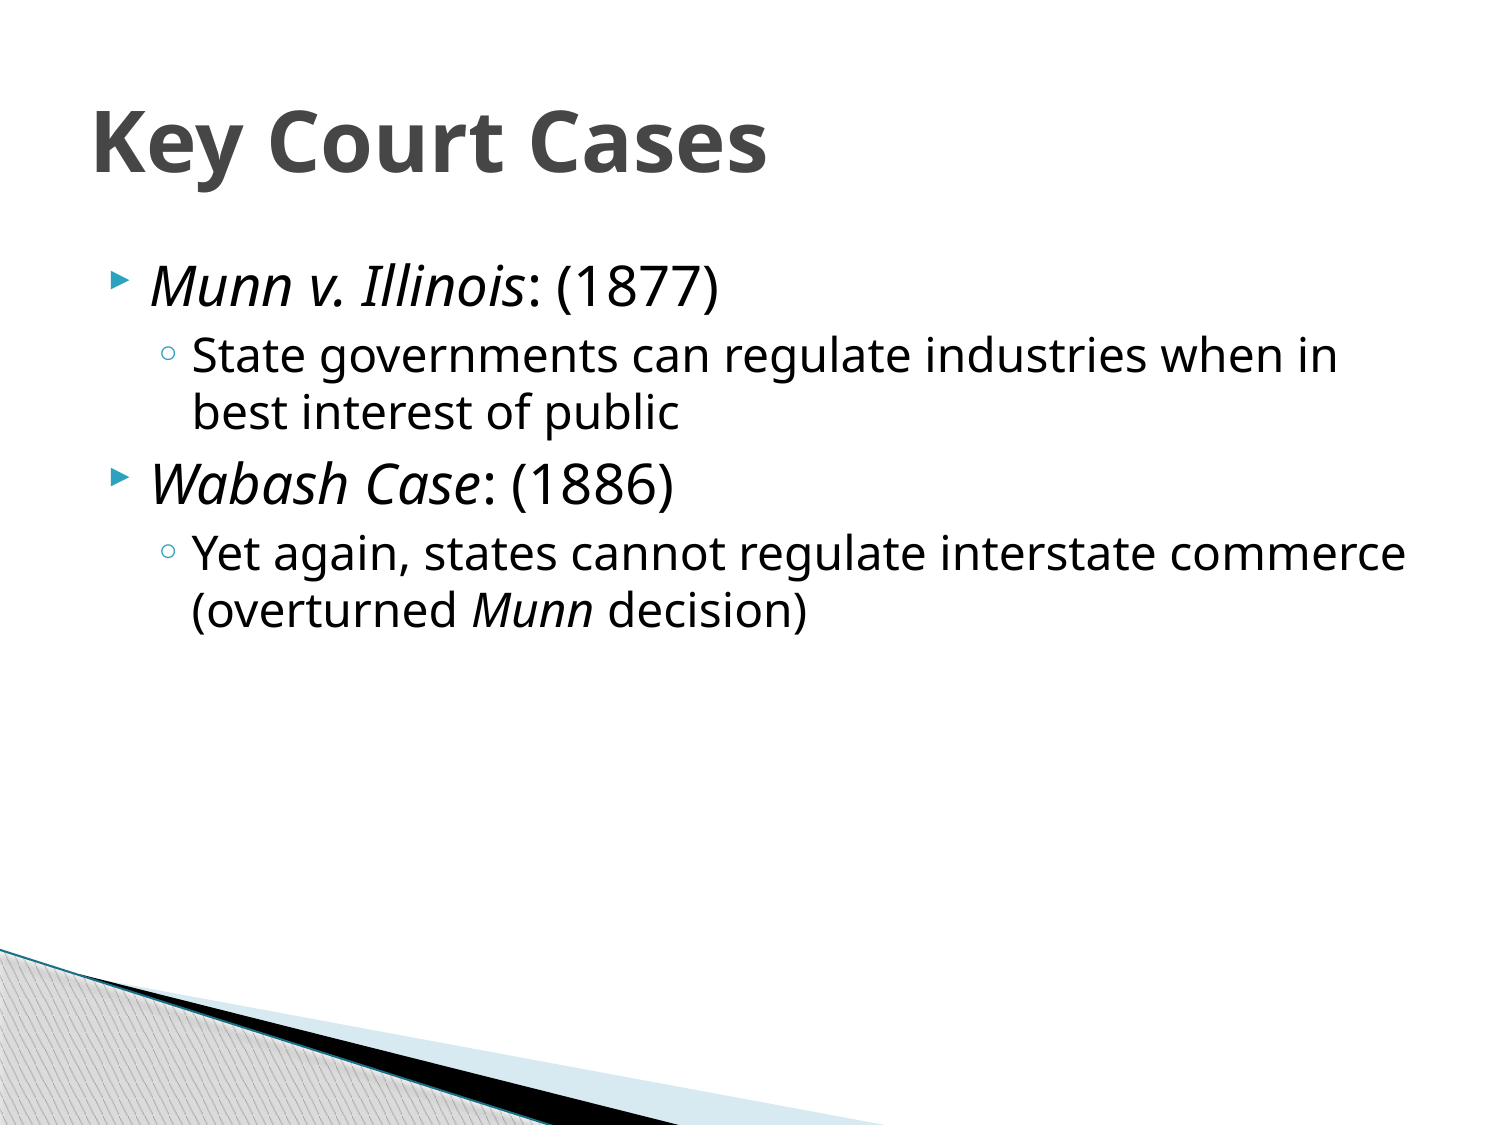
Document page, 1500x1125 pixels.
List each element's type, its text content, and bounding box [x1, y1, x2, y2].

title Key Court Cases [75, 45, 1425, 233]
list Munn v. Illinois: (1877) State governments can regulate industries when in best interest of public Wabash Case: (1886) Yet again, states cannot regulate interstate commerce (overturned Munn decision) [75, 243, 1425, 986]
